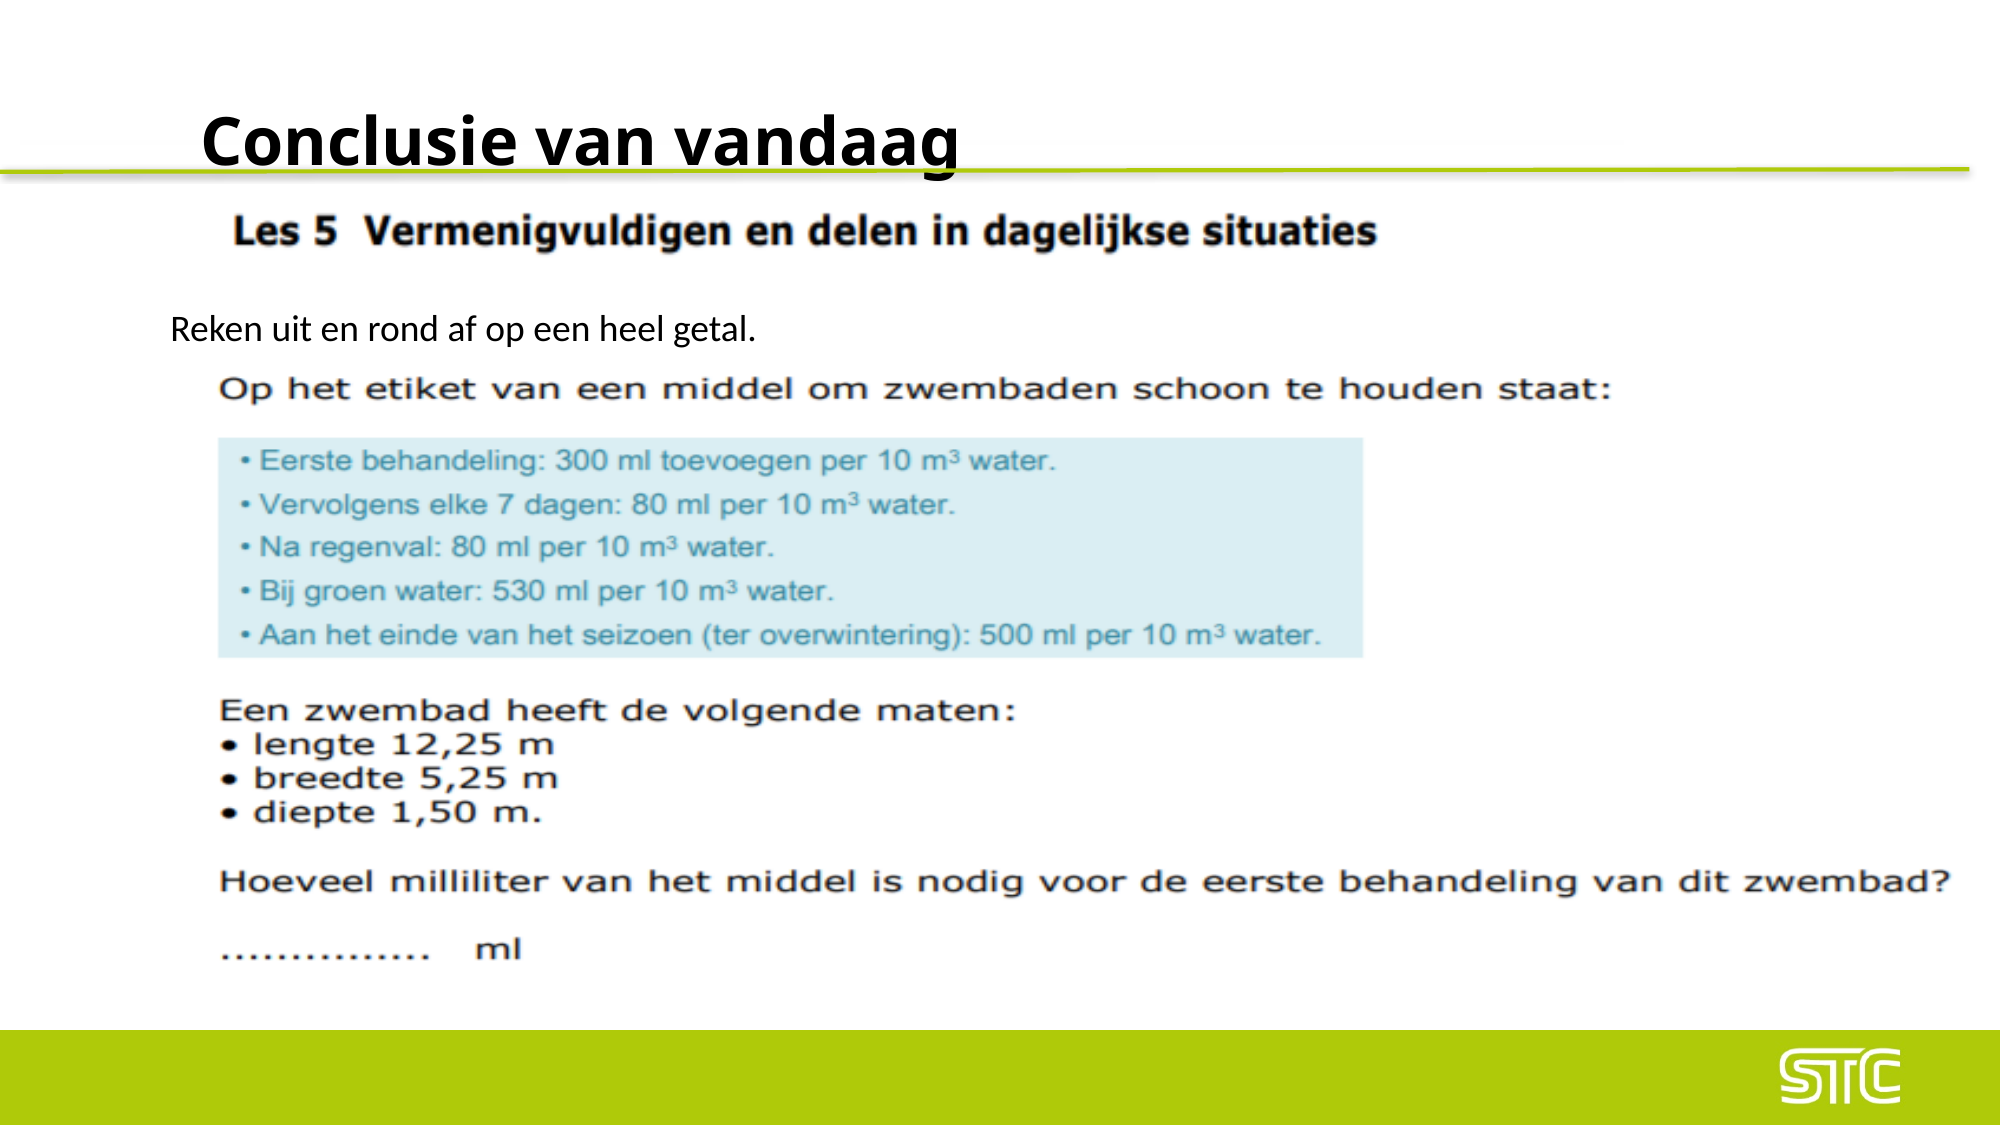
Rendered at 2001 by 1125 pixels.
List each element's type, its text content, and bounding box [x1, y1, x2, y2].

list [19, 138, 1910, 166]
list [19, 183, 1910, 286]
picture [176, 356, 1970, 987]
text_box Reken uit en rond af op een heel getal. [155, 296, 1404, 357]
title Conclusie van vandaag [200, 45, 1800, 136]
picture [0, 1030, 2000, 1125]
